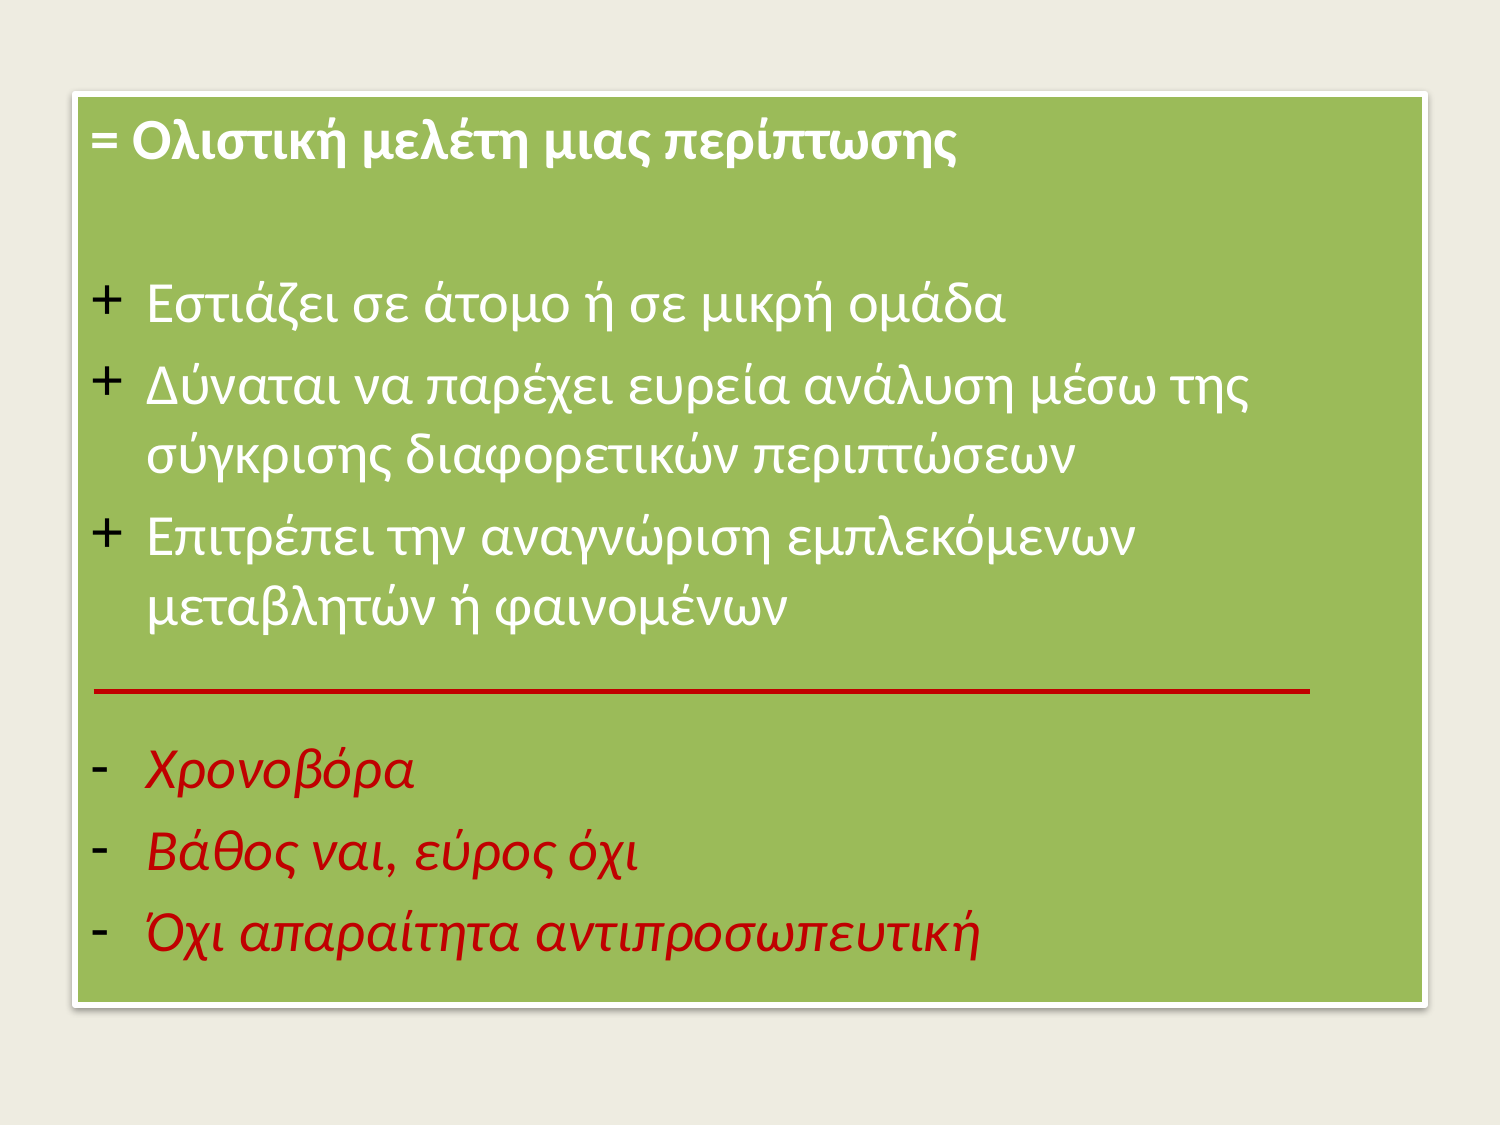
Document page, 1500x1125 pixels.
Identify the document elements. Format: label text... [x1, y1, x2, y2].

list = Ολιστική μελέτη μιας περίπτωσης Εστιάζει σε άτομο ή σε μικρή ομάδα Δύναται να παρέχει ευρεία ανάλυση μέσω της σύγκρισης διαφορετικών περιπτώσεων Επιτρέπει την αναγνώριση εμπλεκόμενων μεταβλητών ή φαινομένων Χρονοβόρα Βάθος ναι, εύρος όχι Όχι απαραίτητα αντιπροσωπευτική [72, 91, 1428, 1008]
